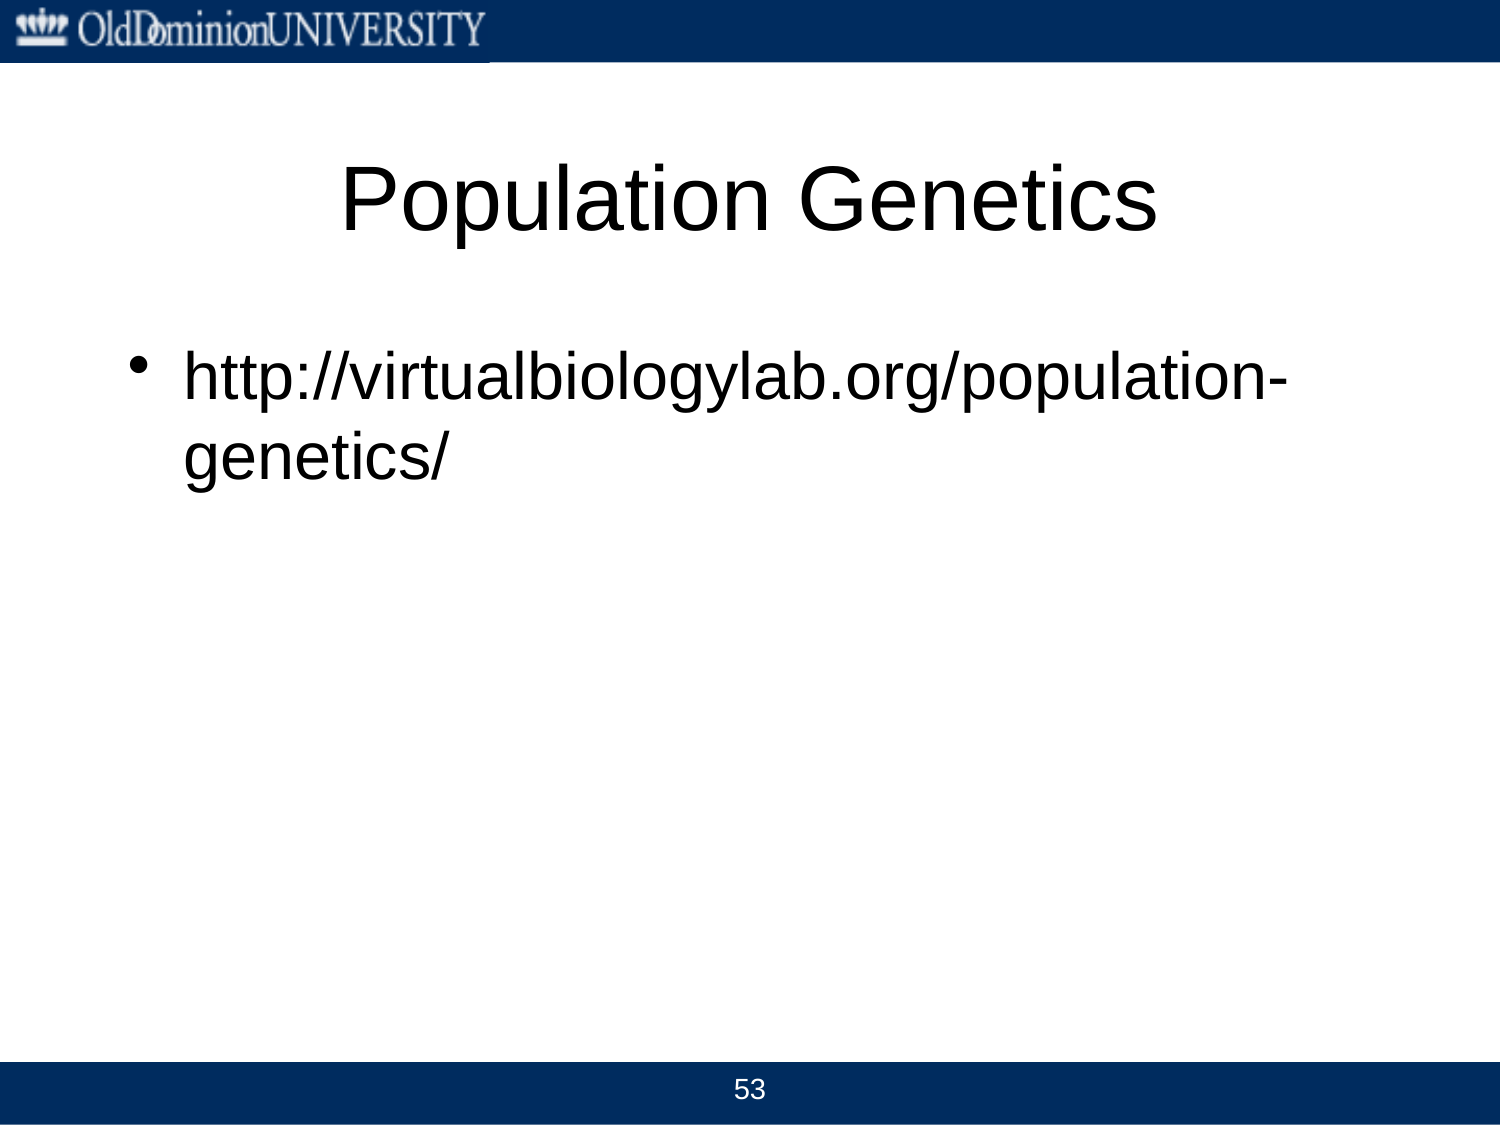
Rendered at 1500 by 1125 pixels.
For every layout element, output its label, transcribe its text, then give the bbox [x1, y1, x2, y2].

title Population Genetics [112, 99, 1388, 288]
slide_number 53 [662, 1062, 838, 1113]
list http://virtualbiologylab.org/population-genetics/ [112, 324, 1388, 1001]
